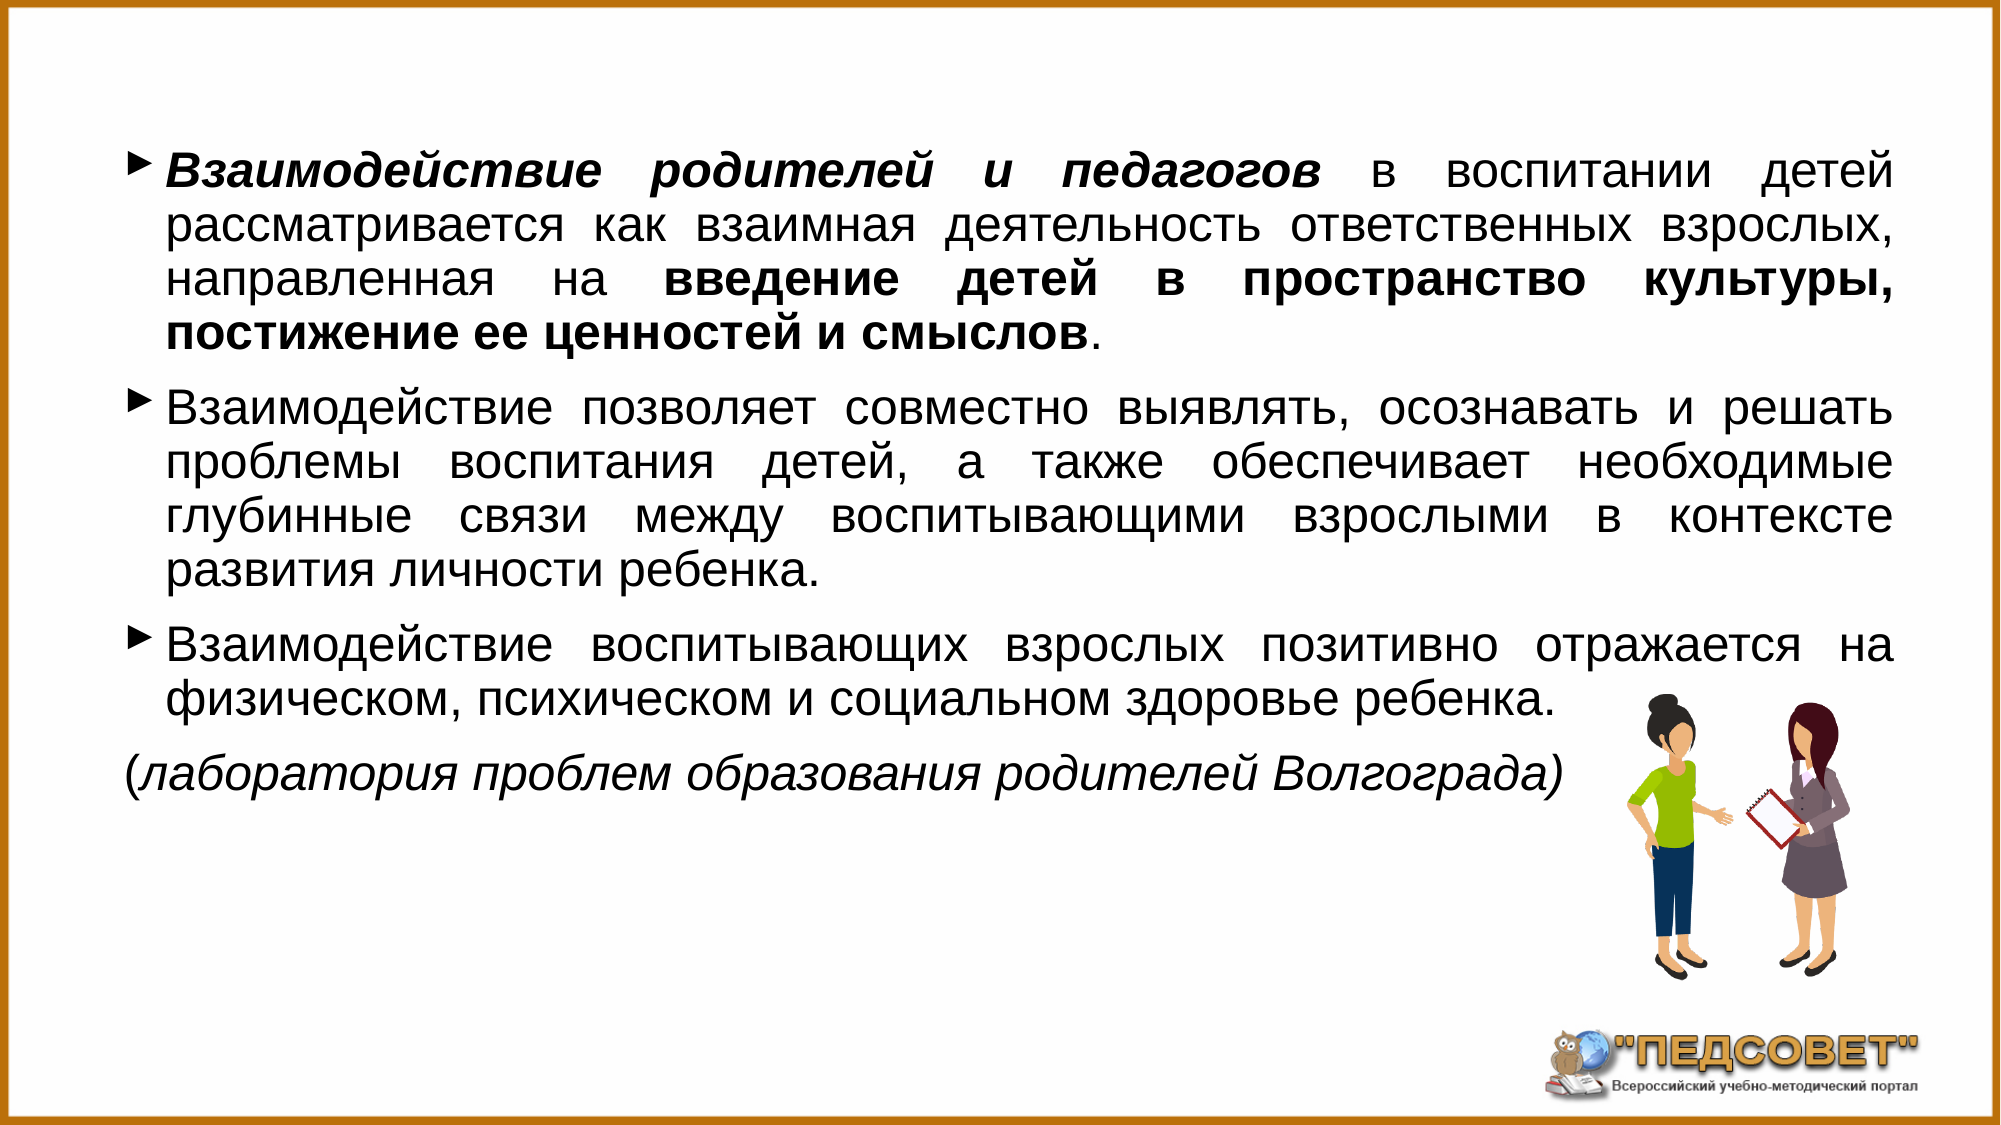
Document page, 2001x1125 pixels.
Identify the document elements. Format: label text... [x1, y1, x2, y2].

picture [0, 0, 2001, 1125]
list Взаимодействие родителей и педагогов в воспитании детей рассматривается как взаимная деятельность ответственных взрослых, направленная на введение детей в пространство культуры, постижение ее ценностей и смыслов. Взаимодействие позволяет совместно выявлять, осознавать и решать проблемы воспитания детей, а также обеспечивает необходимые глубинные связи между воспитывающими взрослыми в контексте развития личности ребенка. Взаимодействие воспитывающих взрослых позитивно отражается на физическом, психическом и социальном здоровье ребенка. (лаборатория проблем образования родителей Волгограда) [90, 137, 1910, 854]
